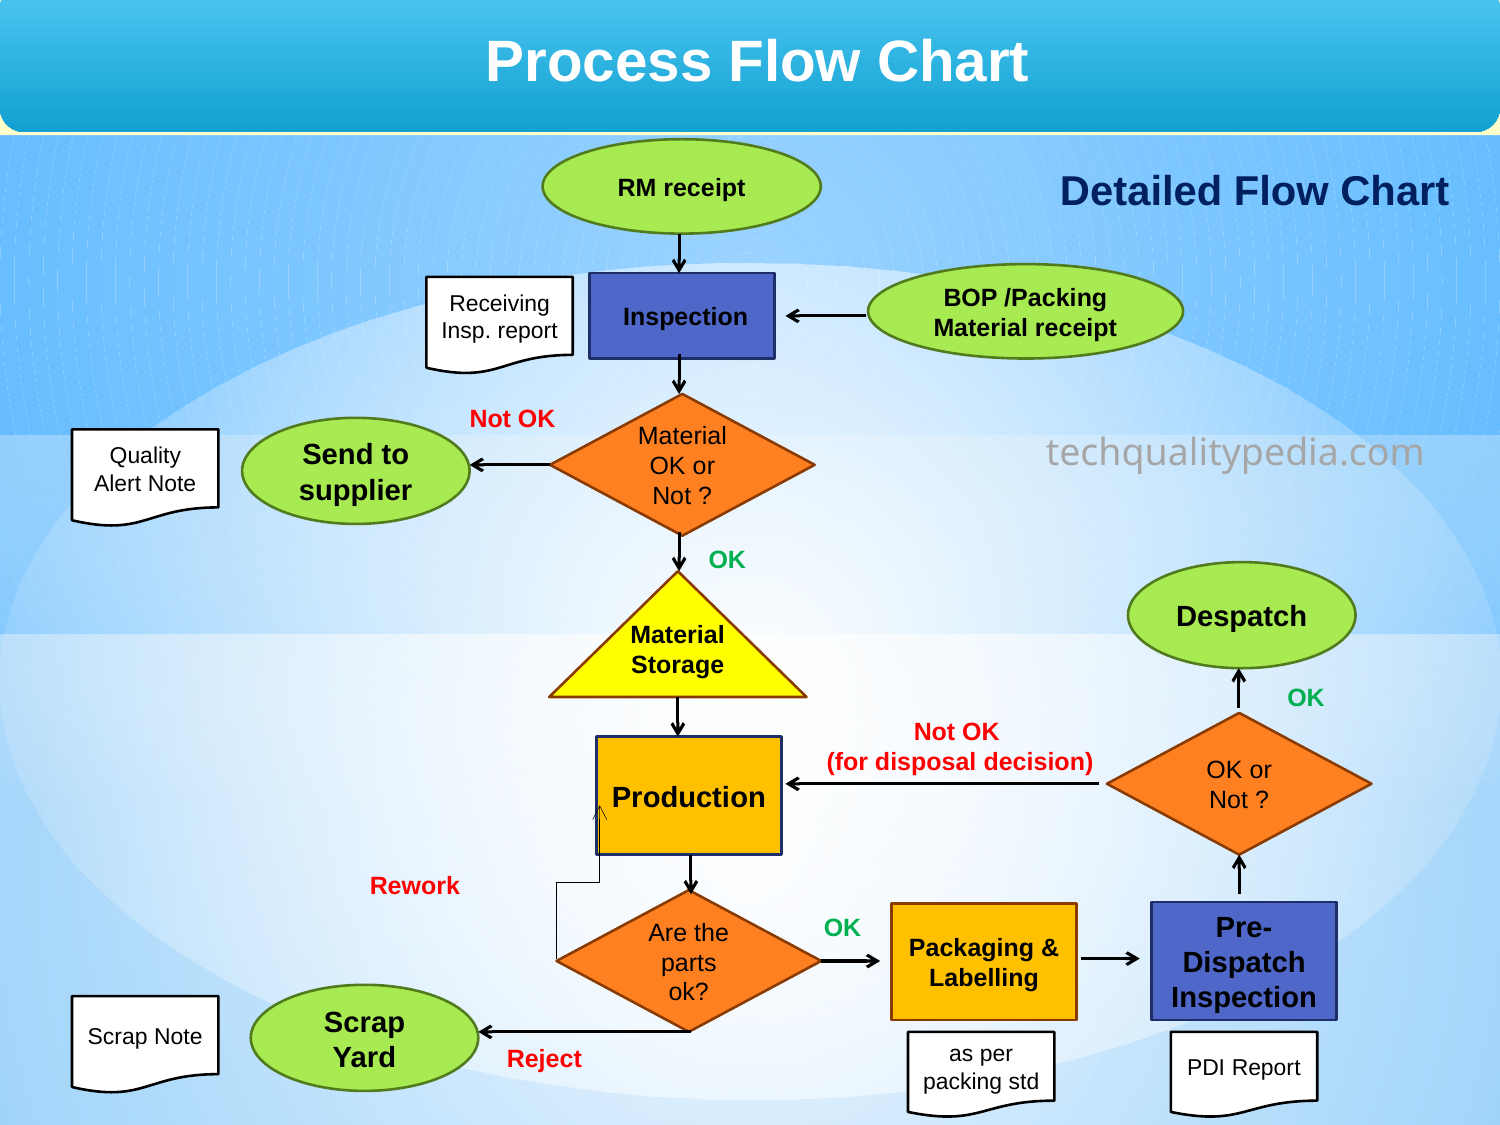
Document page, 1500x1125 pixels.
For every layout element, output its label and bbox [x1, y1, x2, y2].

text_box [0, 0, 1500, 1118]
